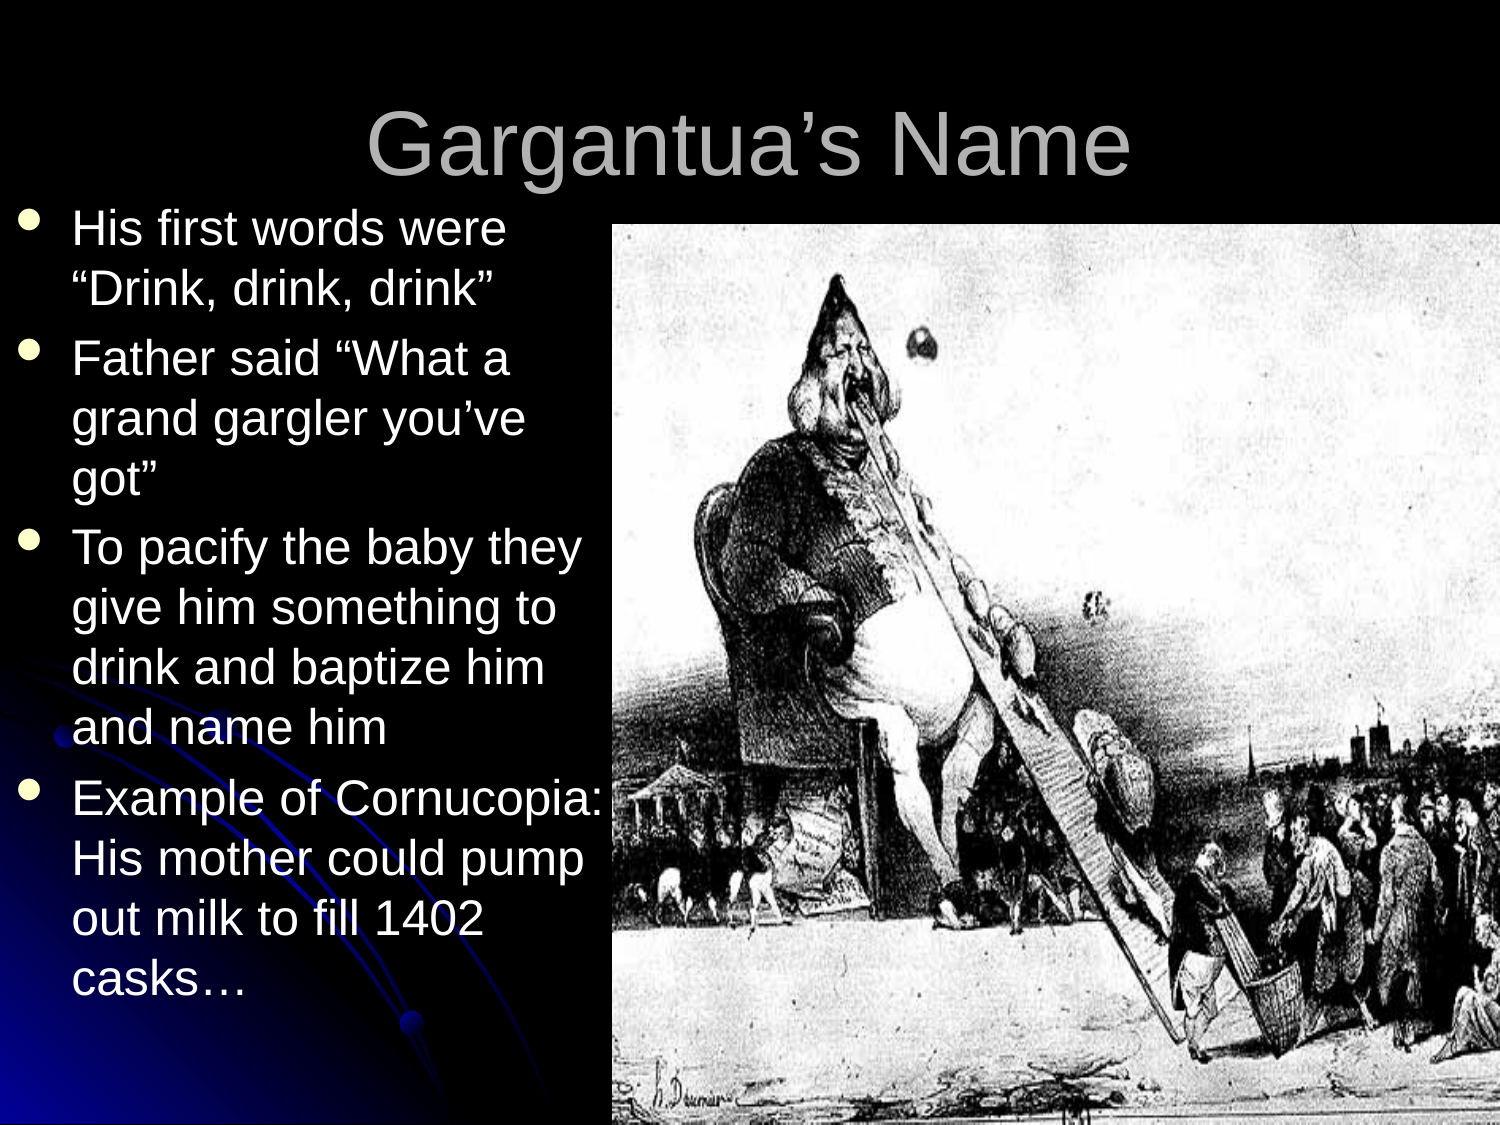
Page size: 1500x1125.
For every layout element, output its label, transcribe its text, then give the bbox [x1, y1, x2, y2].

title Gargantua’s Name [74, 45, 1426, 223]
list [612, 224, 1500, 1125]
list His first words were “Drink, drink, drink” Father said “What a grand gargler you’ve got” To pacify the baby they give him something to drink and baptize him and name him Example of Cornucopia: His mother could pump out milk to fill 1402 casks… [0, 187, 638, 1125]
